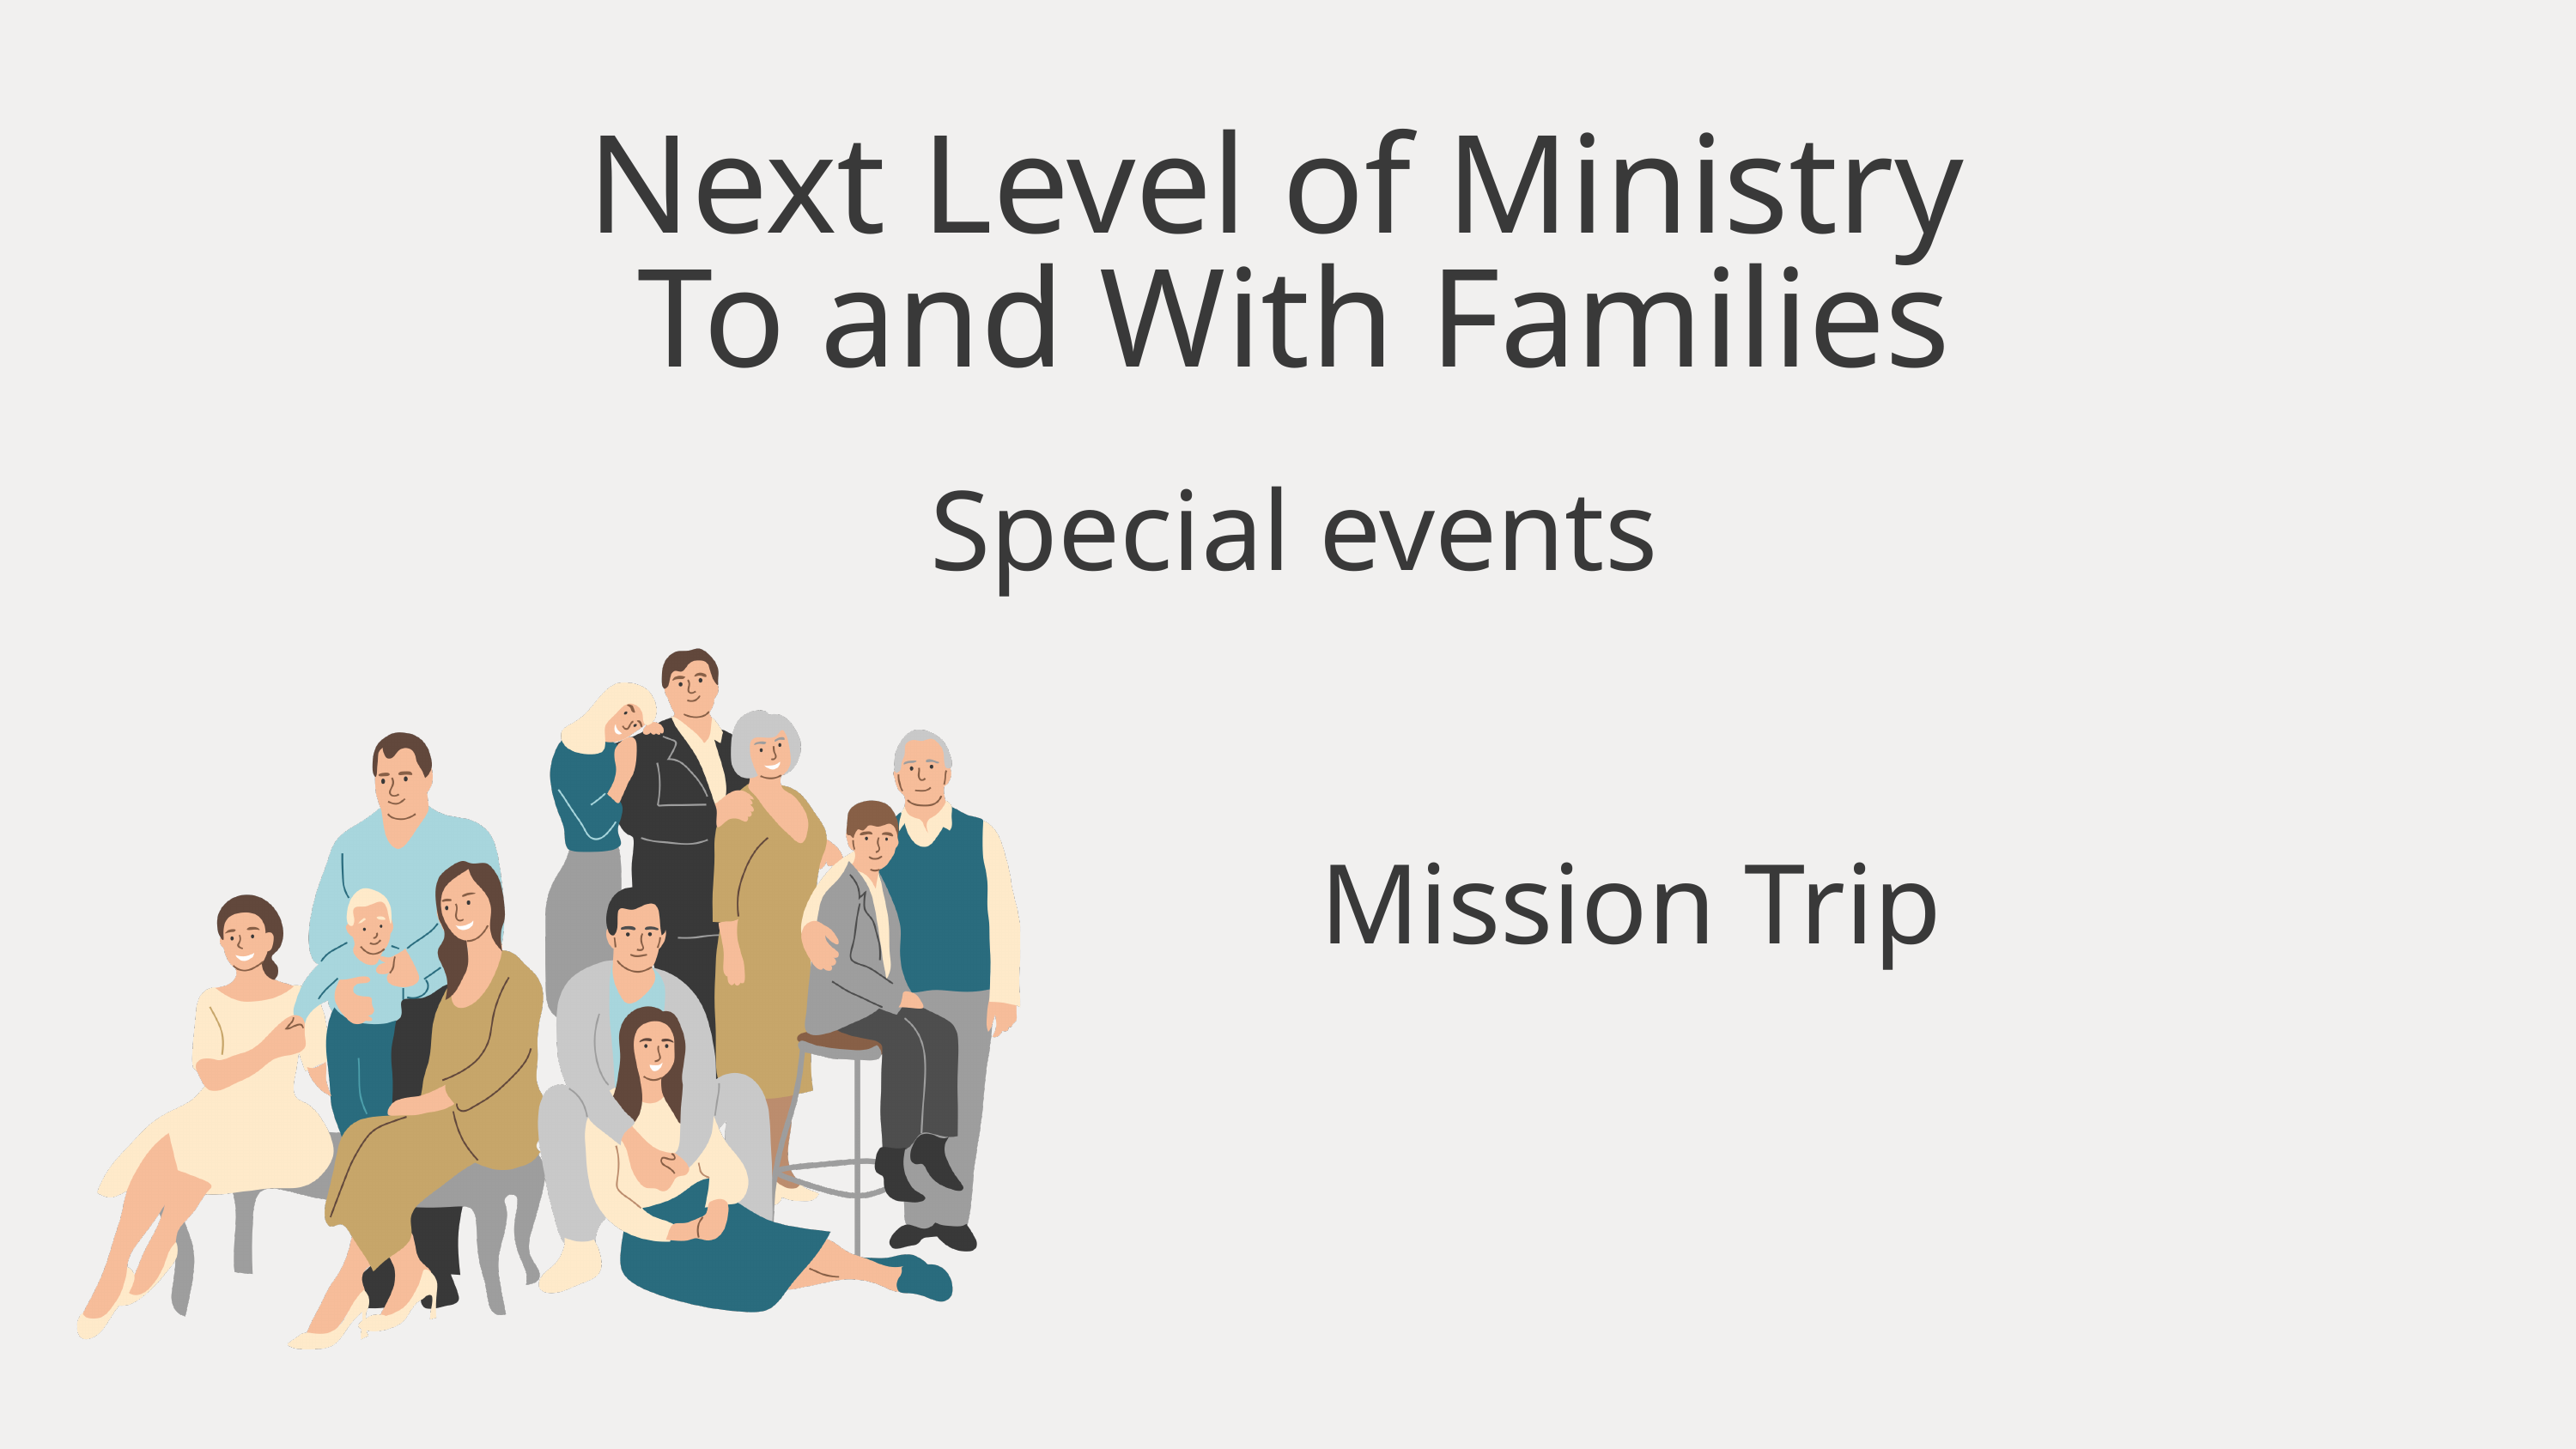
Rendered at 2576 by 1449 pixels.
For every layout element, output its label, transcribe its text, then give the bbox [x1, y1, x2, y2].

text_box Next Level of Ministry To and With Families [144, 125, 2443, 395]
text_box Special events [482, 458, 2106, 593]
text_box Mission Trip [818, 832, 2443, 967]
text_box [76, 648, 1021, 1349]
